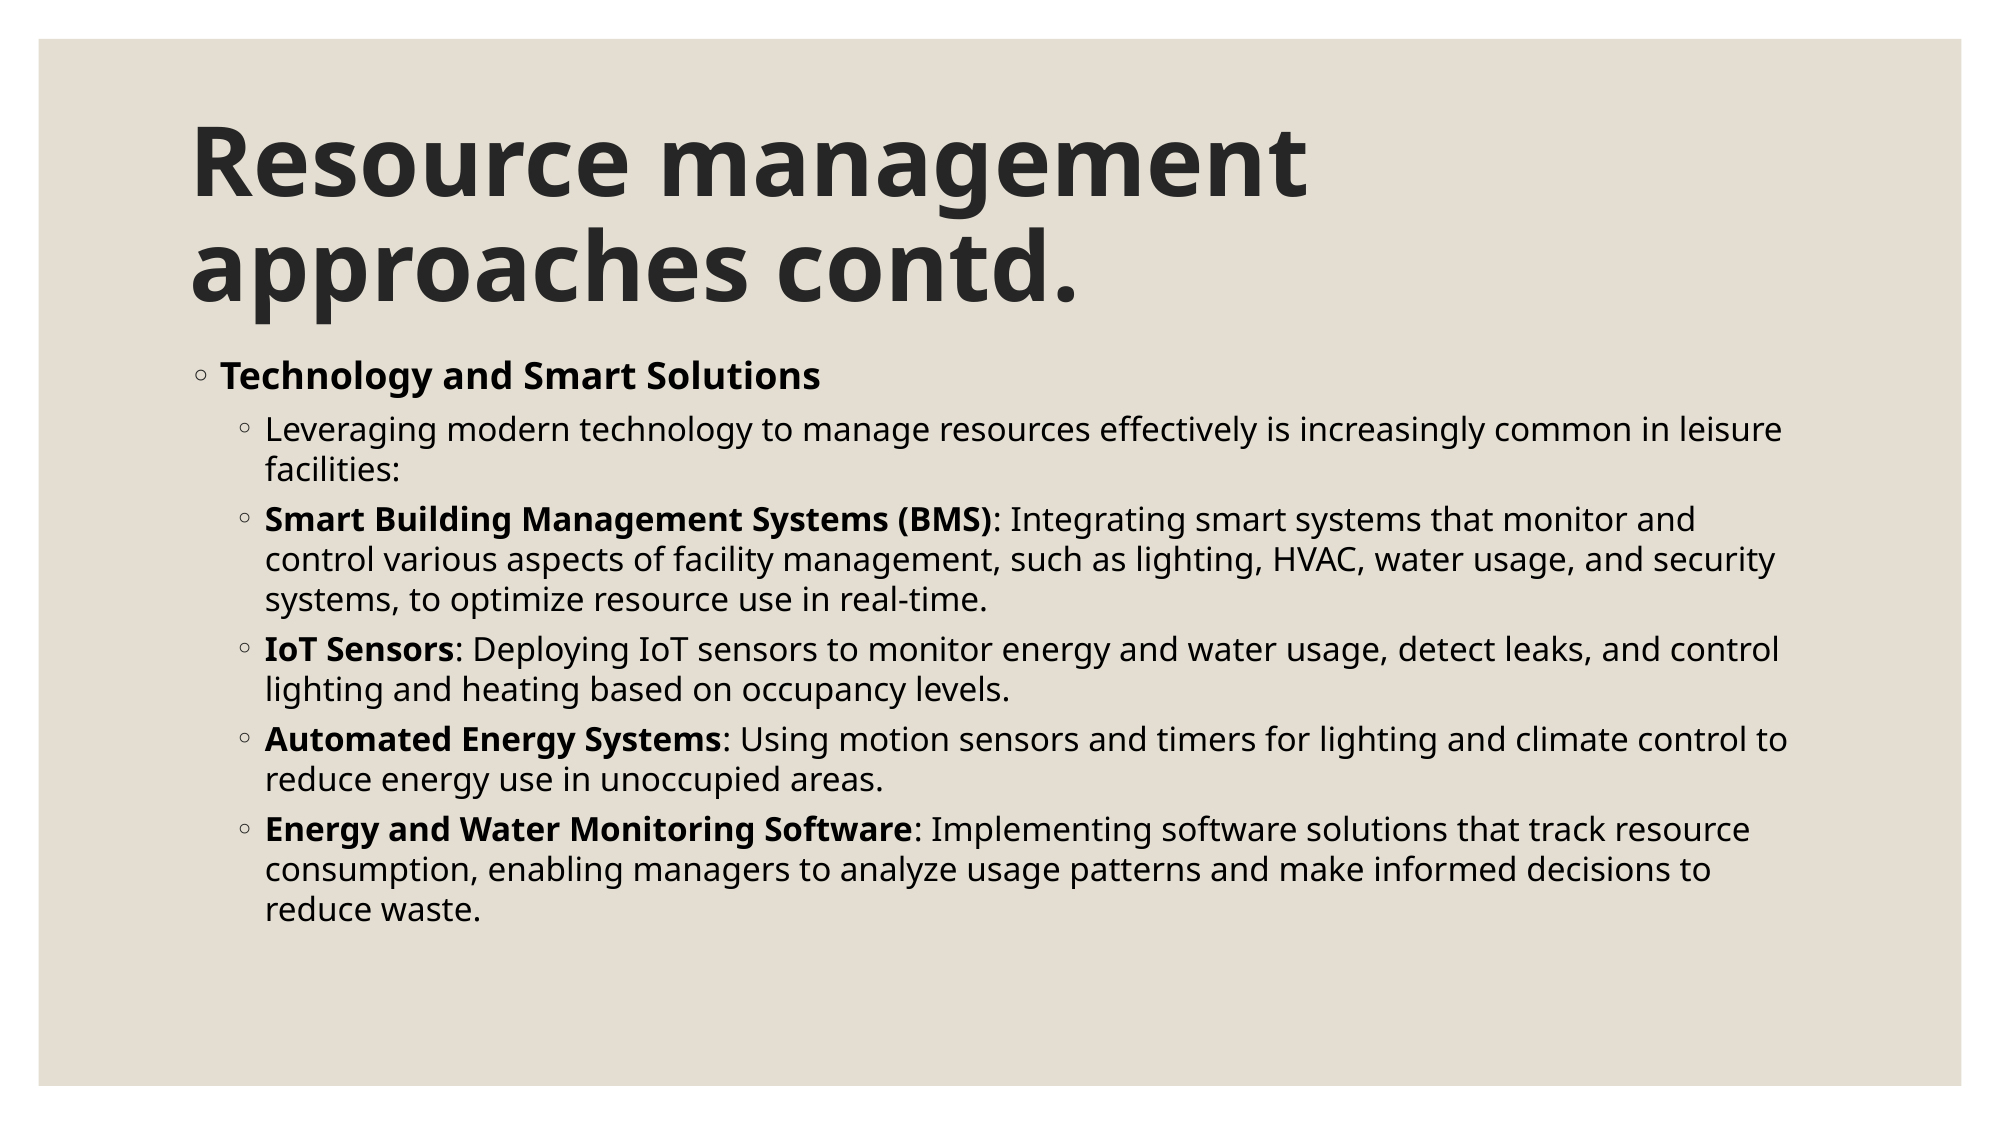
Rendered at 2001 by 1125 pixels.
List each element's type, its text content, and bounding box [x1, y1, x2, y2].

title Resource management approaches contd. [174, 105, 1825, 331]
list Technology and Smart Solutions Leveraging modern technology to manage resources effectively is increasingly common in leisure facilities: Smart Building Management Systems (BMS): Integrating smart systems that monitor and control various aspects of facility management, such as lighting, HVAC, water usage, and security systems, to optimize resource use in real-time. IoT Sensors: Deploying IoT sensors to monitor energy and water usage, detect leaks, and control lighting and heating based on occupancy levels. Automated Energy Systems: Using motion sensors and timers for lighting and climate control to reduce energy use in unoccupied areas. Energy and Water Monitoring Software: Implementing software solutions that track resource consumption, enabling managers to analyze usage patterns and make informed decisions to reduce waste. [174, 345, 1825, 990]
